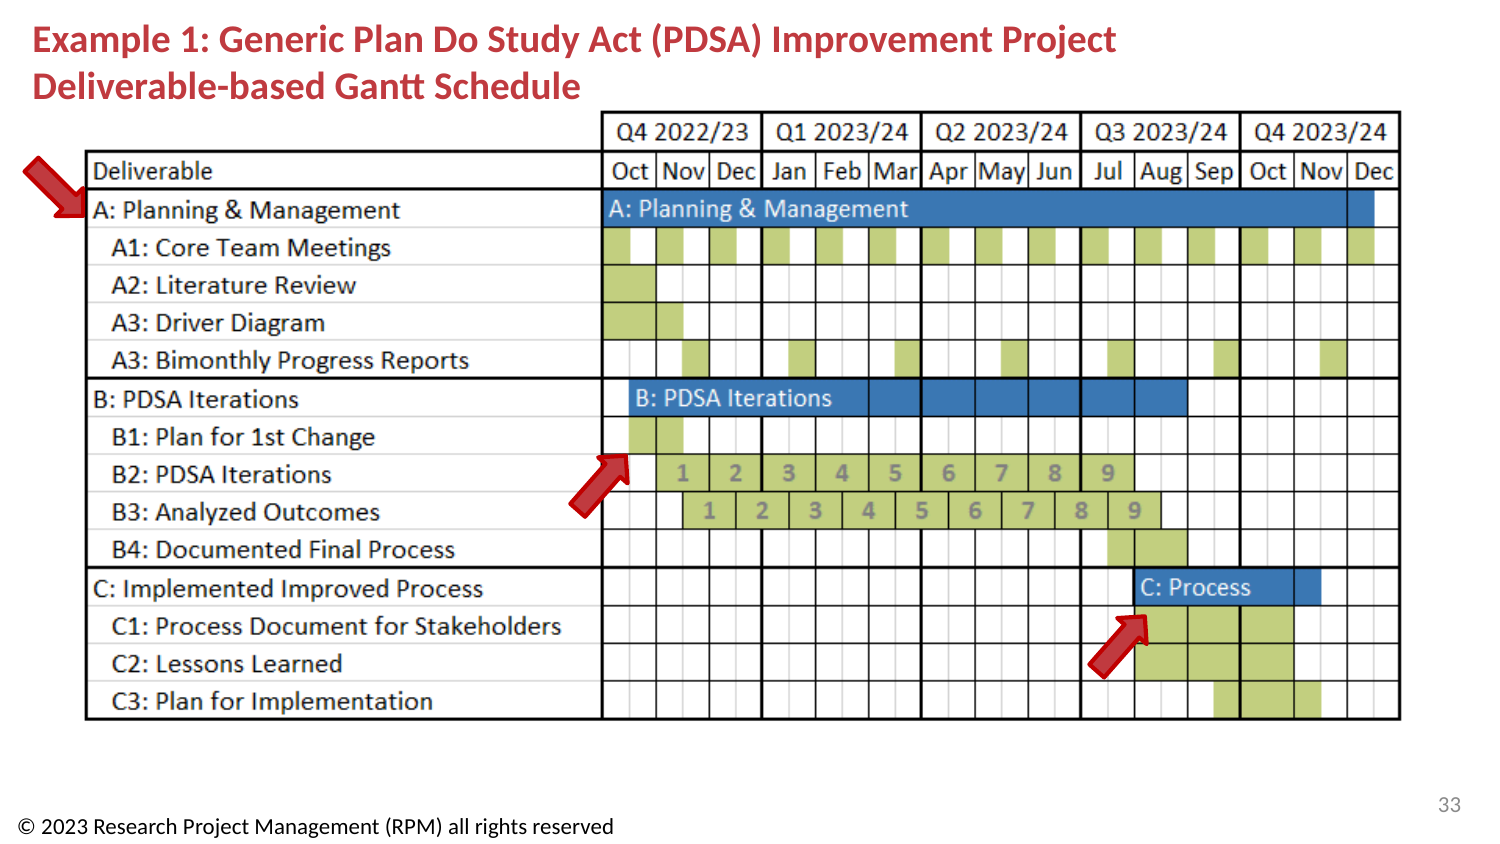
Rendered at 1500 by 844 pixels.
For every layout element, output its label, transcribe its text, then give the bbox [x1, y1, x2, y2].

text_box [22, 155, 61, 219]
text_box Example 1: Generic Plan Do Study Act (PDSA) Improvement Project Deliverable-based Gantt Schedule [17, 5, 1294, 115]
picture [66, 80, 1425, 761]
slide_number 33 [1387, 781, 1477, 827]
